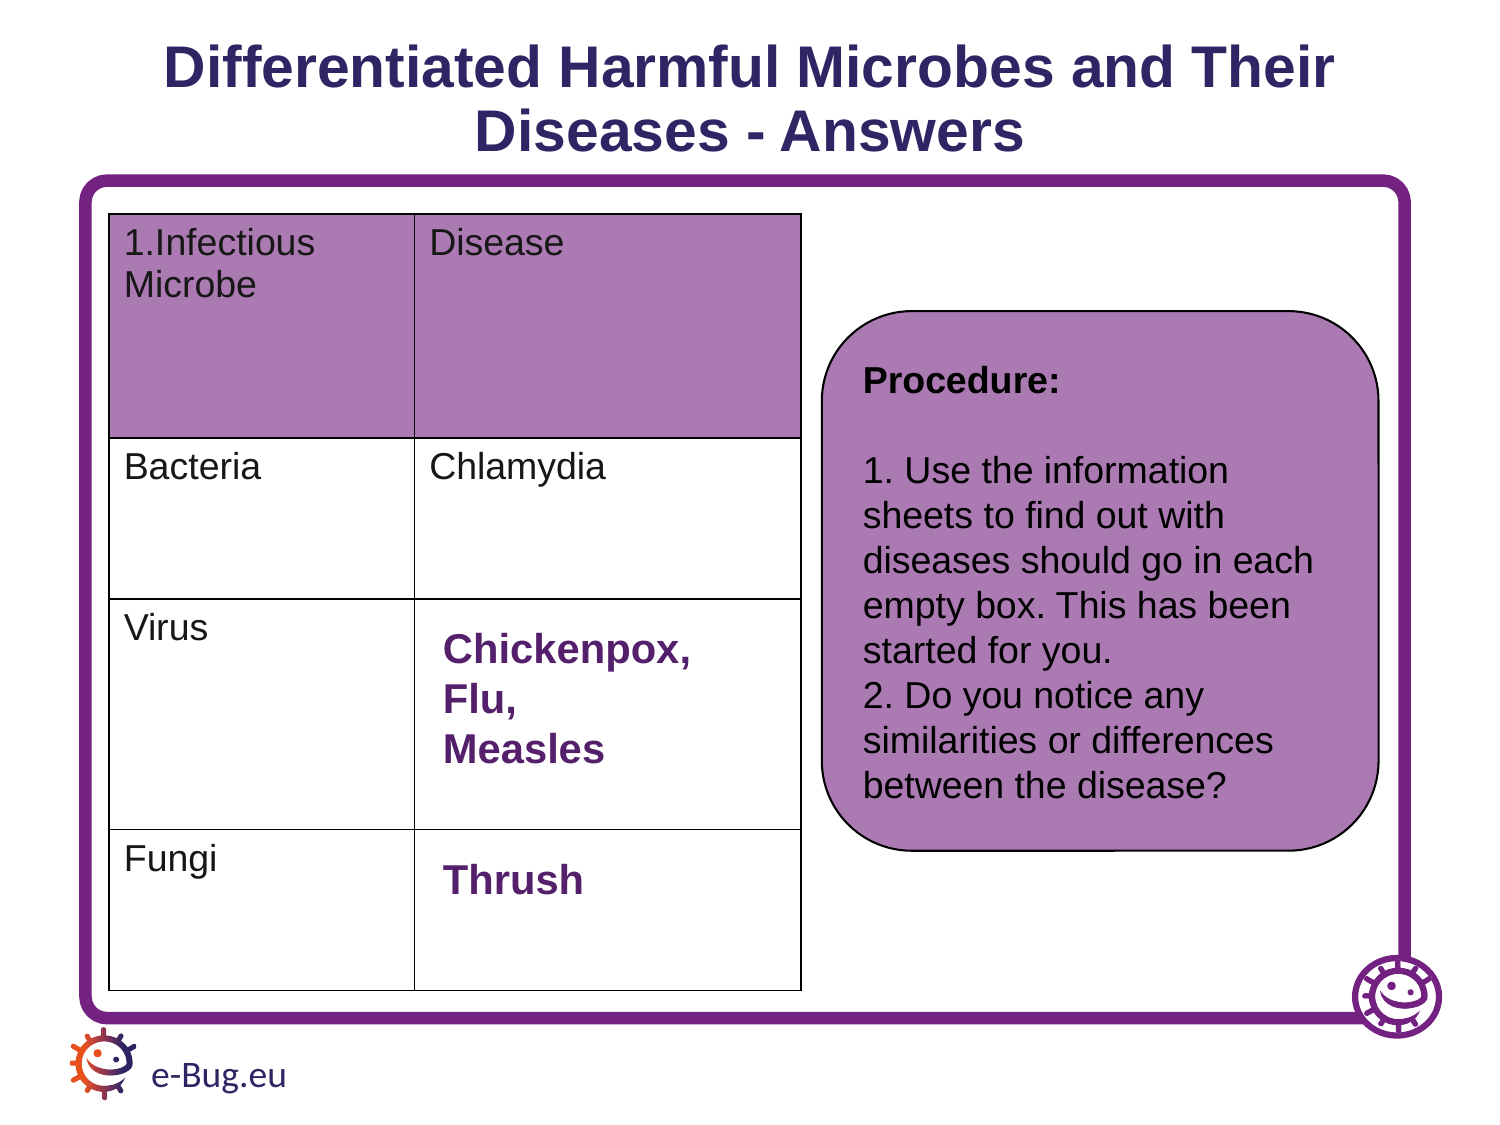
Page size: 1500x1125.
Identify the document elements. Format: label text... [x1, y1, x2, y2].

text_box Procedure: 1. Use the information sheets to find out with diseases should go in each empty box. This has been started for you. 2. Do you notice any similarities or differences between the disease? [1190, 311, 1379, 851]
footer e-Bug.eu [136, 1042, 334, 1103]
picture [69, 1027, 137, 1103]
text_box Differentiated Harmful Microbes and Their Diseases - Answers [103, 29, 334, 172]
picture [1362, 959, 1432, 1034]
table_header 1.Infectious Microbe [110, 215, 334, 437]
table_cell Fungi [110, 830, 334, 990]
text_box Differentiated Harmful Microbes and Their Diseases - Answers [1190, 29, 1398, 172]
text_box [334, 0, 1190, 1125]
table_cell Virus [110, 600, 334, 829]
table_cell Bacteria [110, 439, 334, 598]
